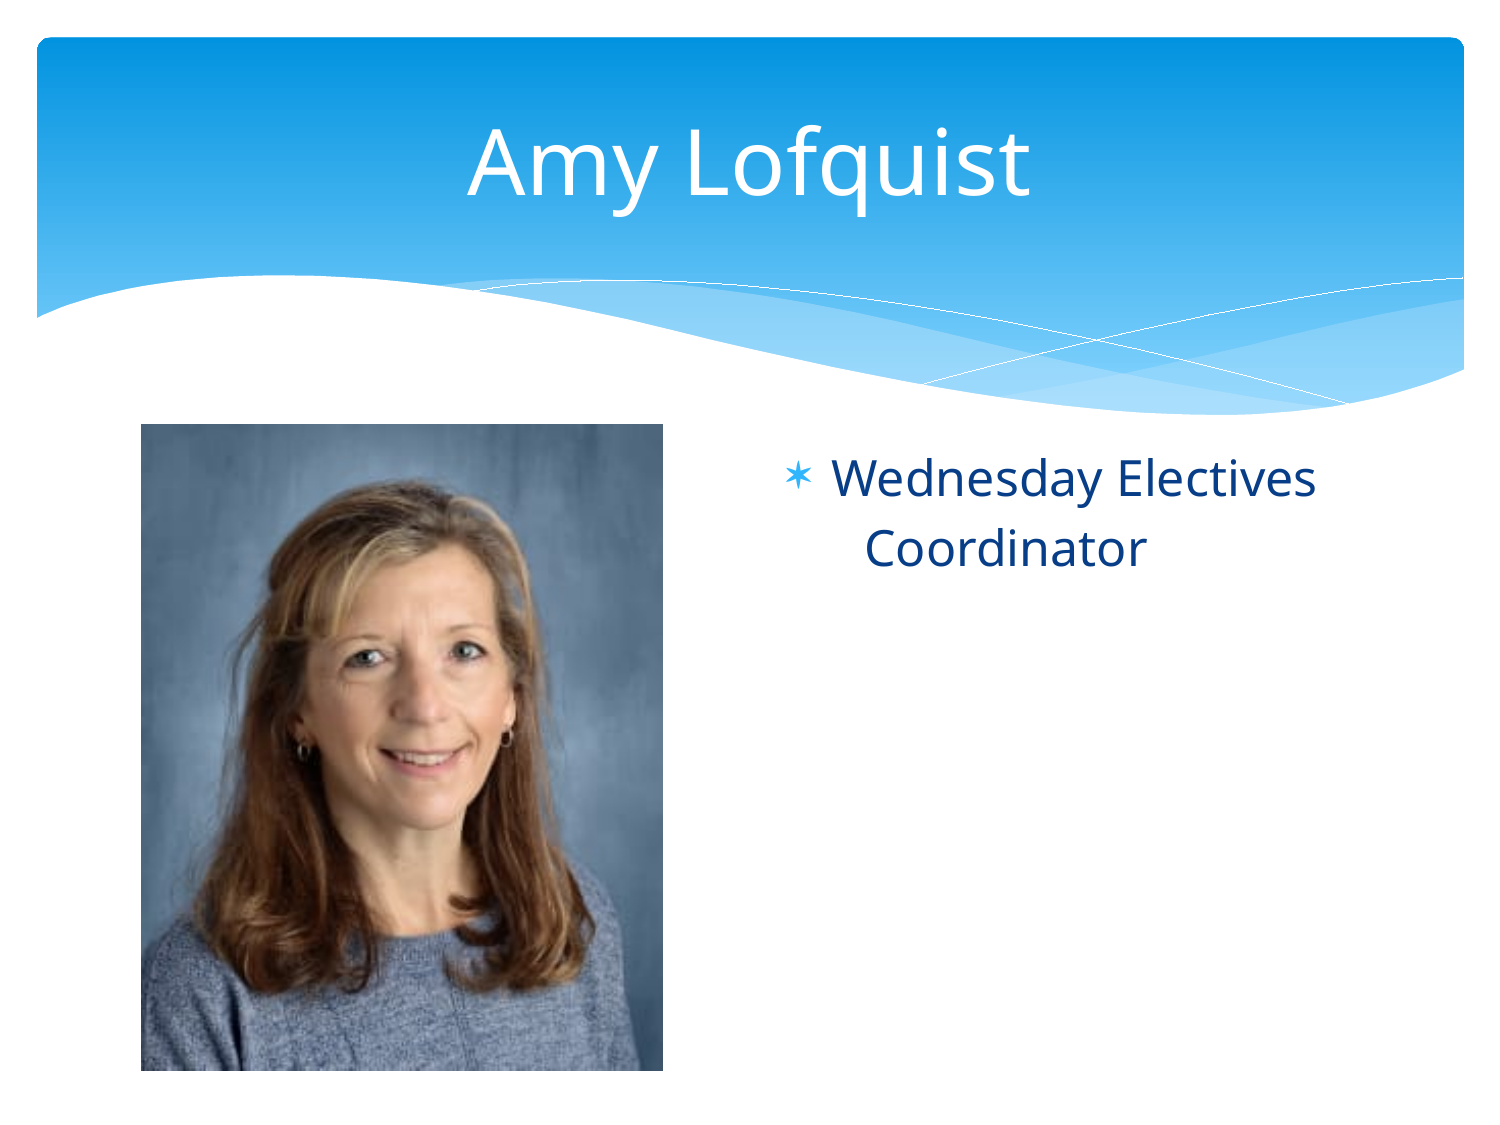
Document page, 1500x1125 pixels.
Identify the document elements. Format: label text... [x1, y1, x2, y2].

title Amy Lofquist [75, 55, 1425, 261]
list Wednesday Electives Coordinator [771, 438, 1359, 1005]
picture [141, 423, 663, 1071]
